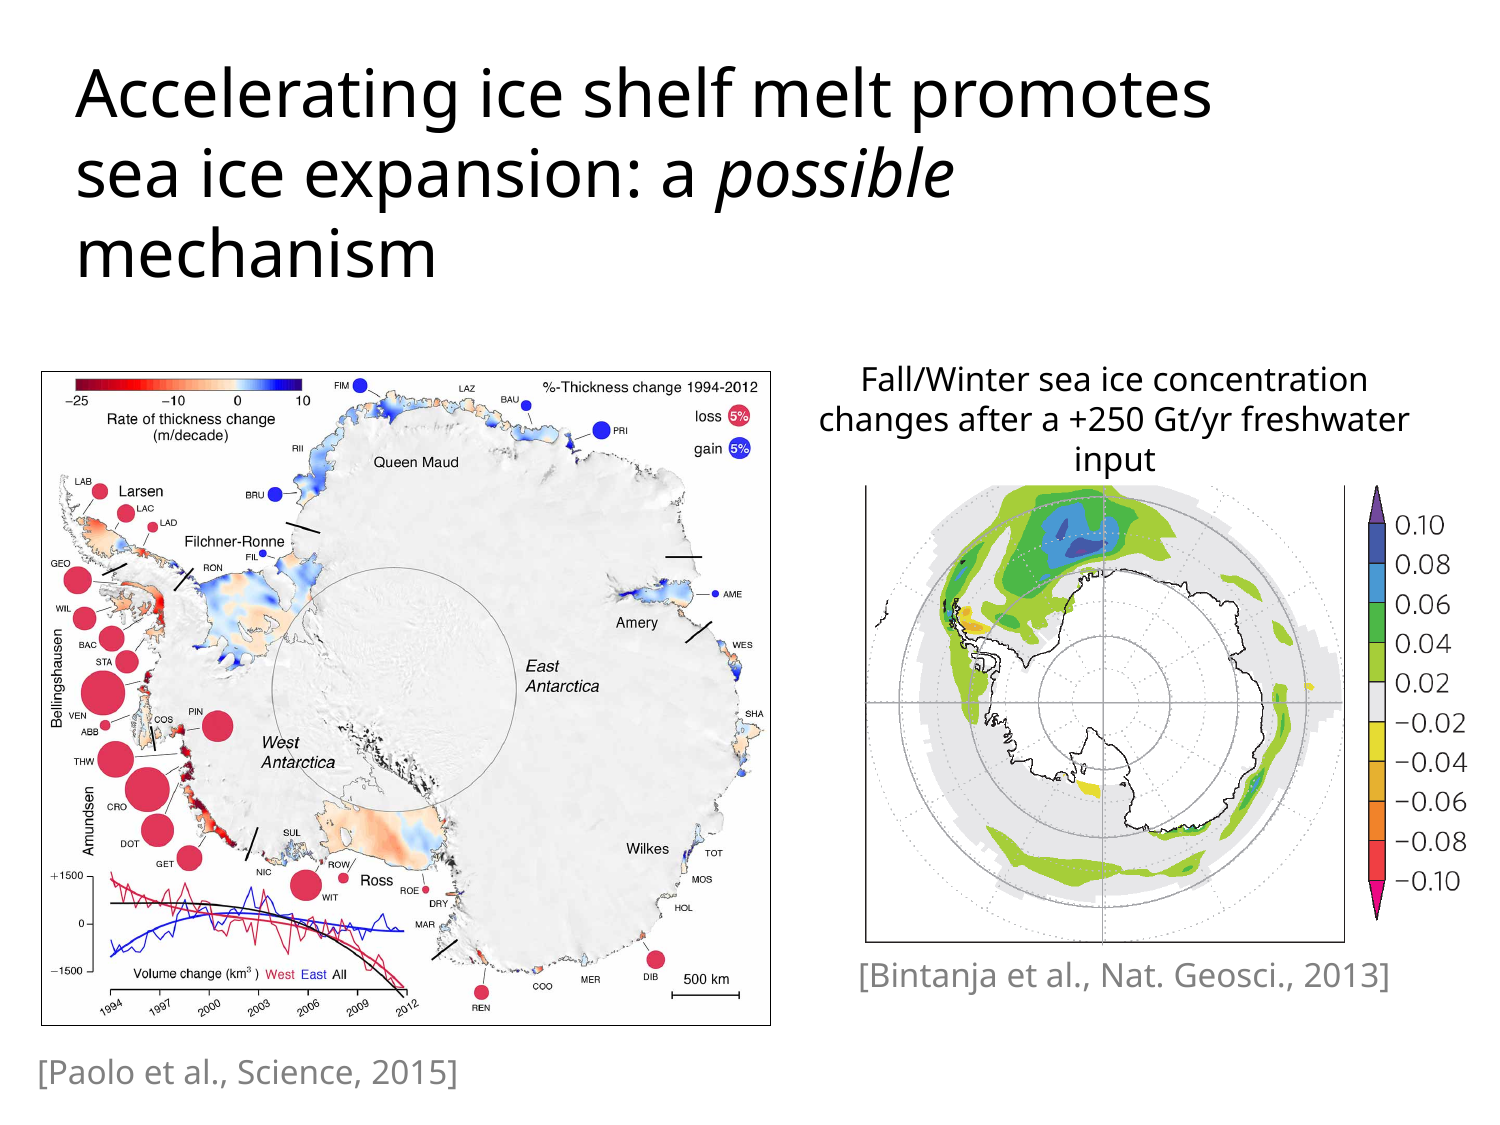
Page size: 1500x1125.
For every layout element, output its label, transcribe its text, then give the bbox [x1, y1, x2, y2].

text_box [Bintanja et al., Nat. Geosci., 2013] [843, 947, 1447, 1002]
text_box [Paolo et al., Science, 2015] [22, 1044, 551, 1099]
picture [41, 371, 771, 1026]
text_box Accelerating ice shelf melt promotes sea ice expansion: a possible mechanism [60, 43, 1275, 298]
text_box Fall/Winter sea ice concentration changes after a +250 Gt/yr freshwater input [783, 350, 1447, 486]
picture [855, 416, 1477, 950]
